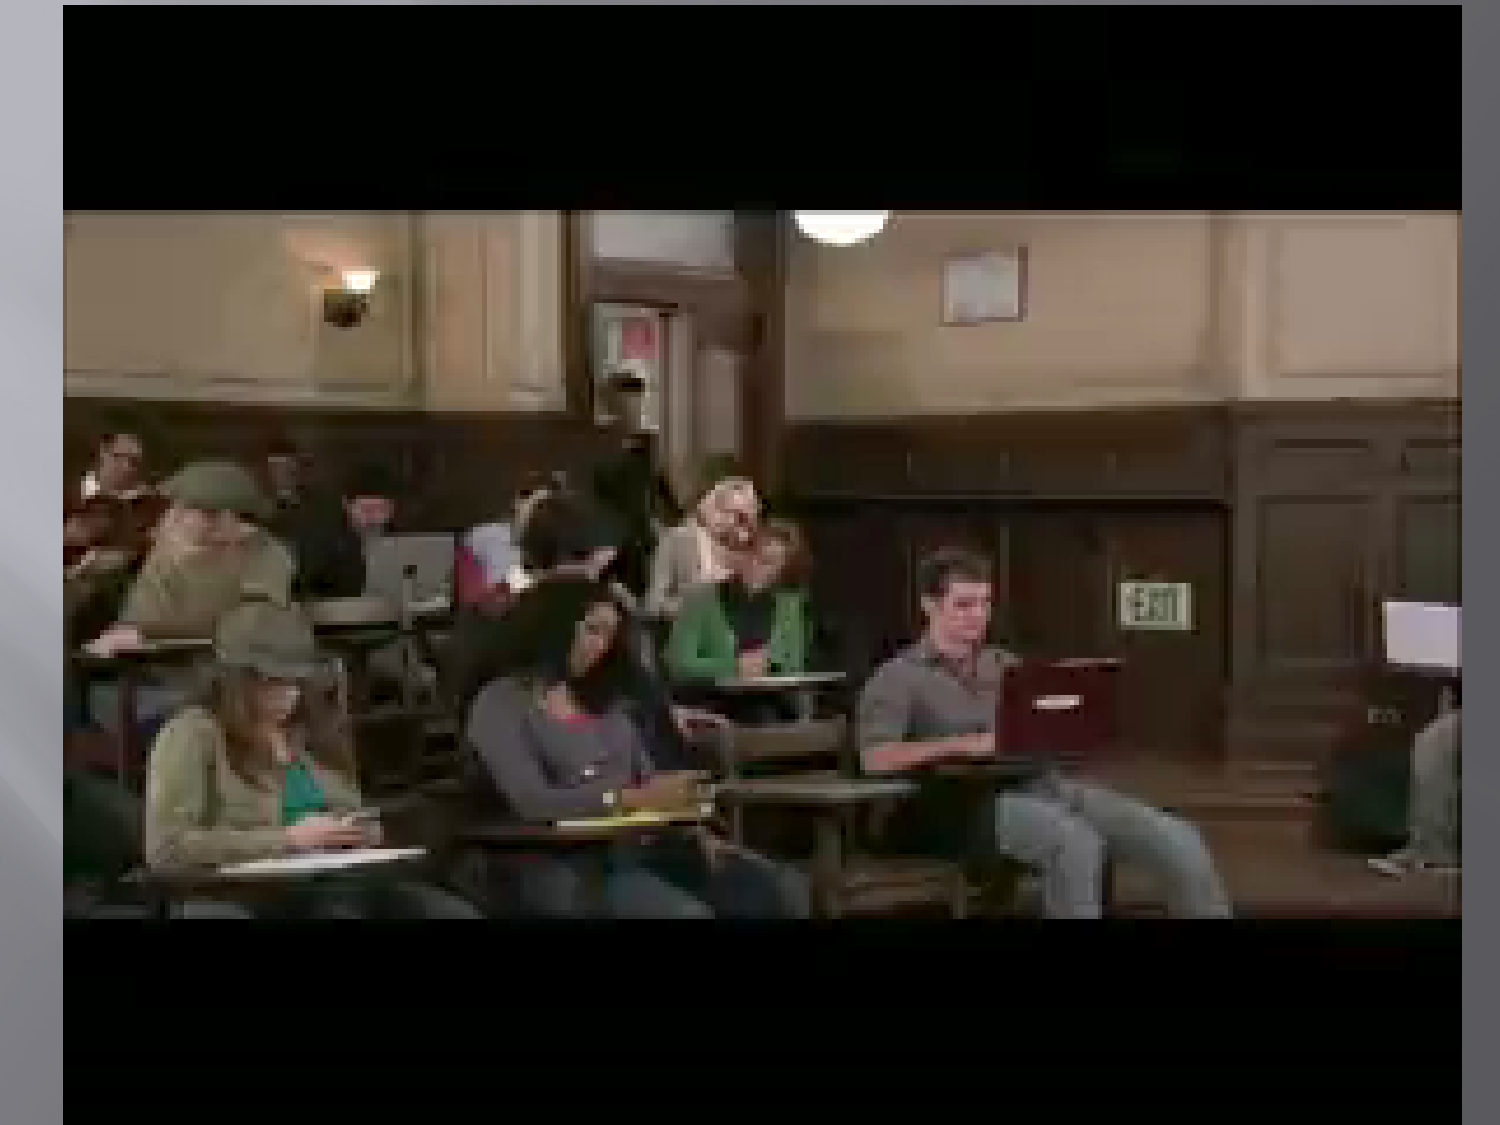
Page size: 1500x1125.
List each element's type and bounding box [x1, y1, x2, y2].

list [62, 4, 1463, 1125]
